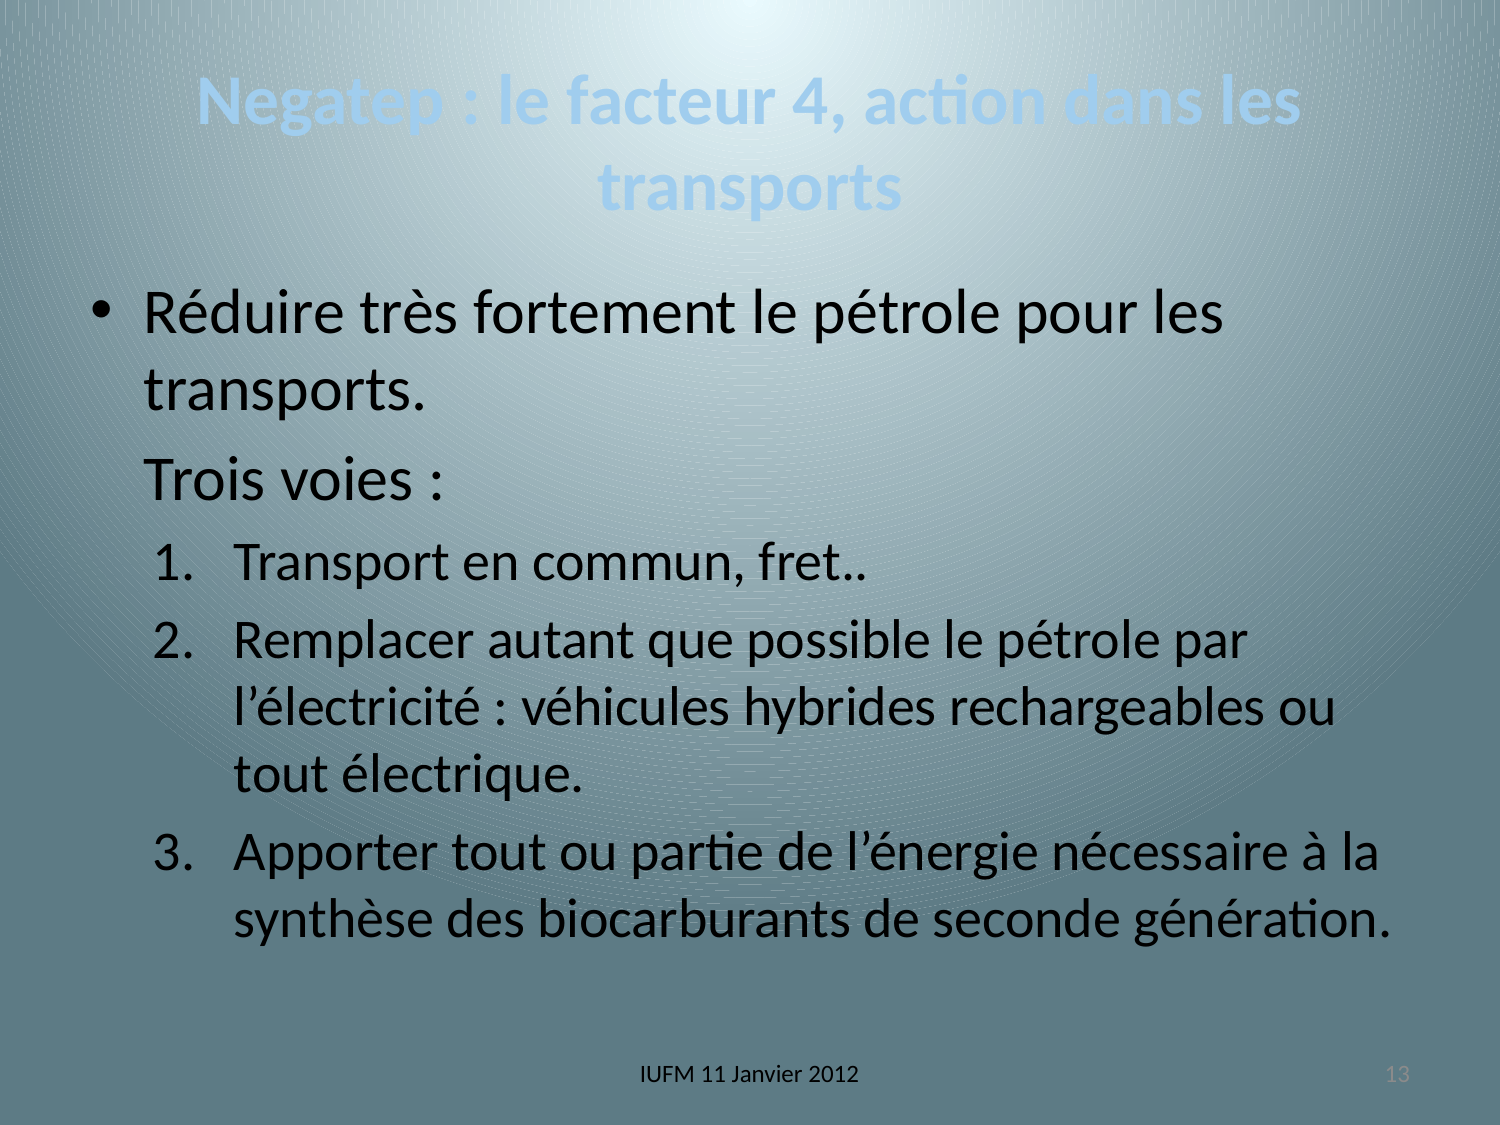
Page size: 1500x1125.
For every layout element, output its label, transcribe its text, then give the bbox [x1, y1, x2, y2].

title Negatep : le facteur 4, action dans les transports [75, 45, 1425, 233]
list Réduire très fortement le pétrole pour les transports. Trois voies : Transport en commun, fret.. Remplacer autant que possible le pétrole par l’électricité : véhicules hybrides rechargeables ou tout électrique. Apporter tout ou partie de l’énergie nécessaire à la synthèse des biocarburants de seconde génération. [75, 262, 1425, 1005]
slide_number 13 [1074, 1042, 1425, 1103]
footer IUFM 11 Janvier 2012 [512, 1042, 988, 1103]
